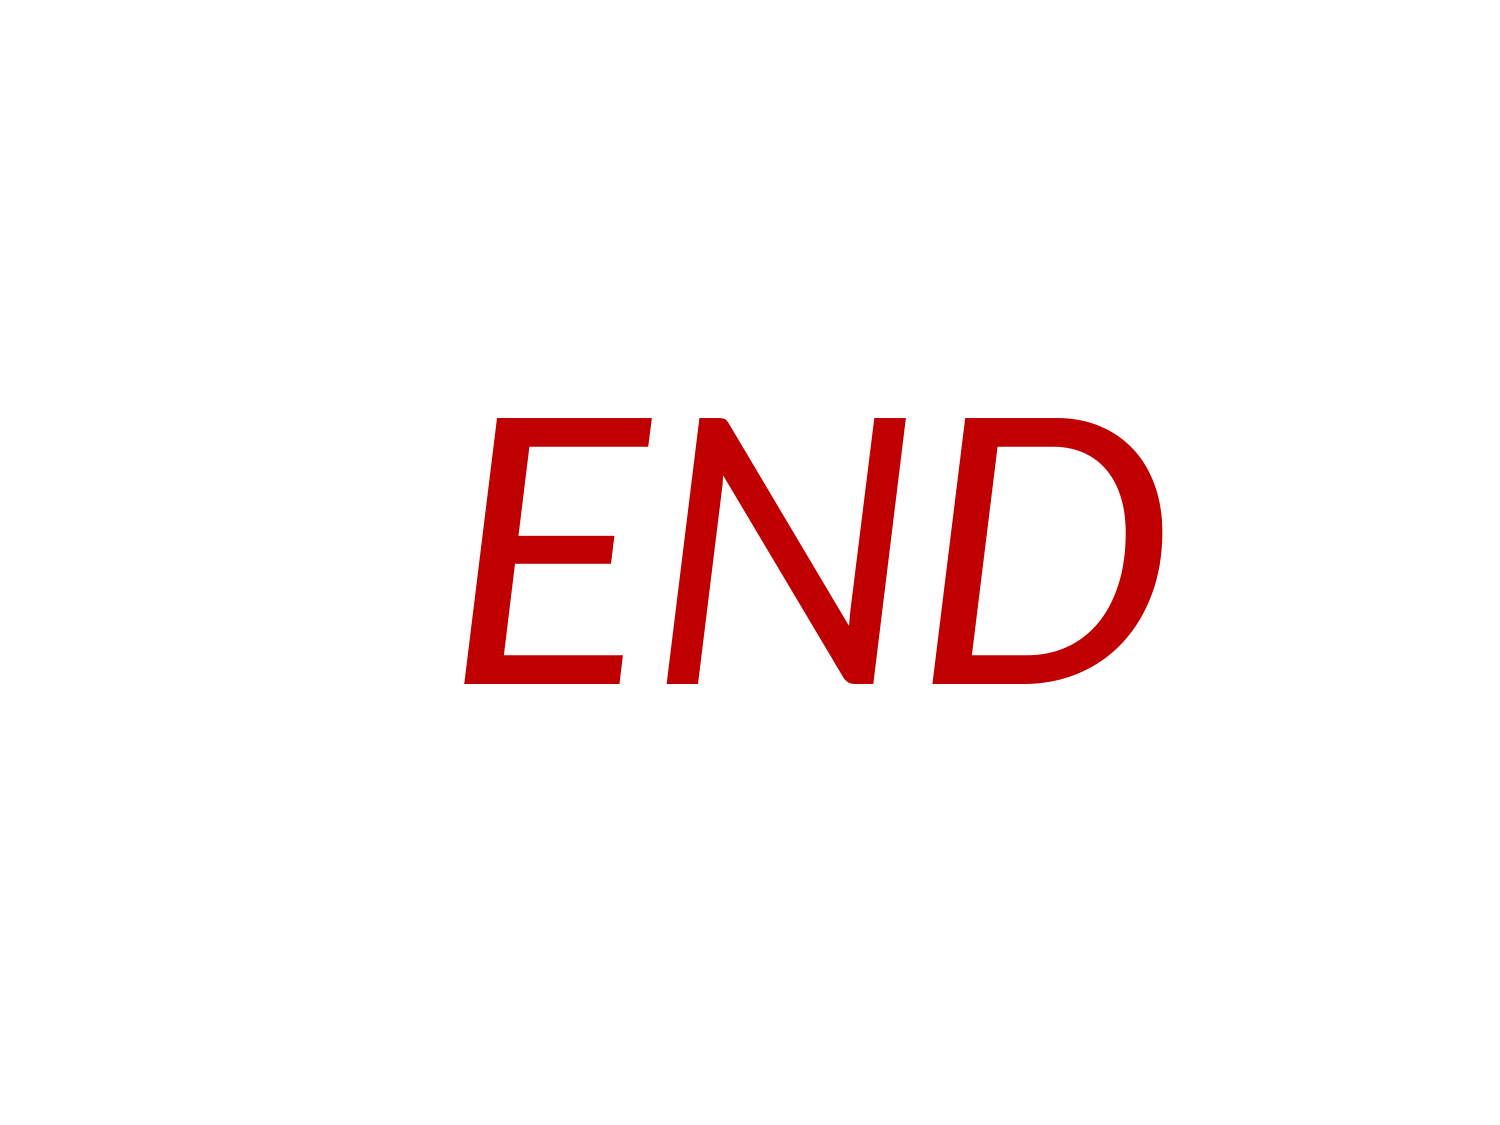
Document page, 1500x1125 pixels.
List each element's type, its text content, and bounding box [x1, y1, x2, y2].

list END [75, 262, 1425, 1005]
